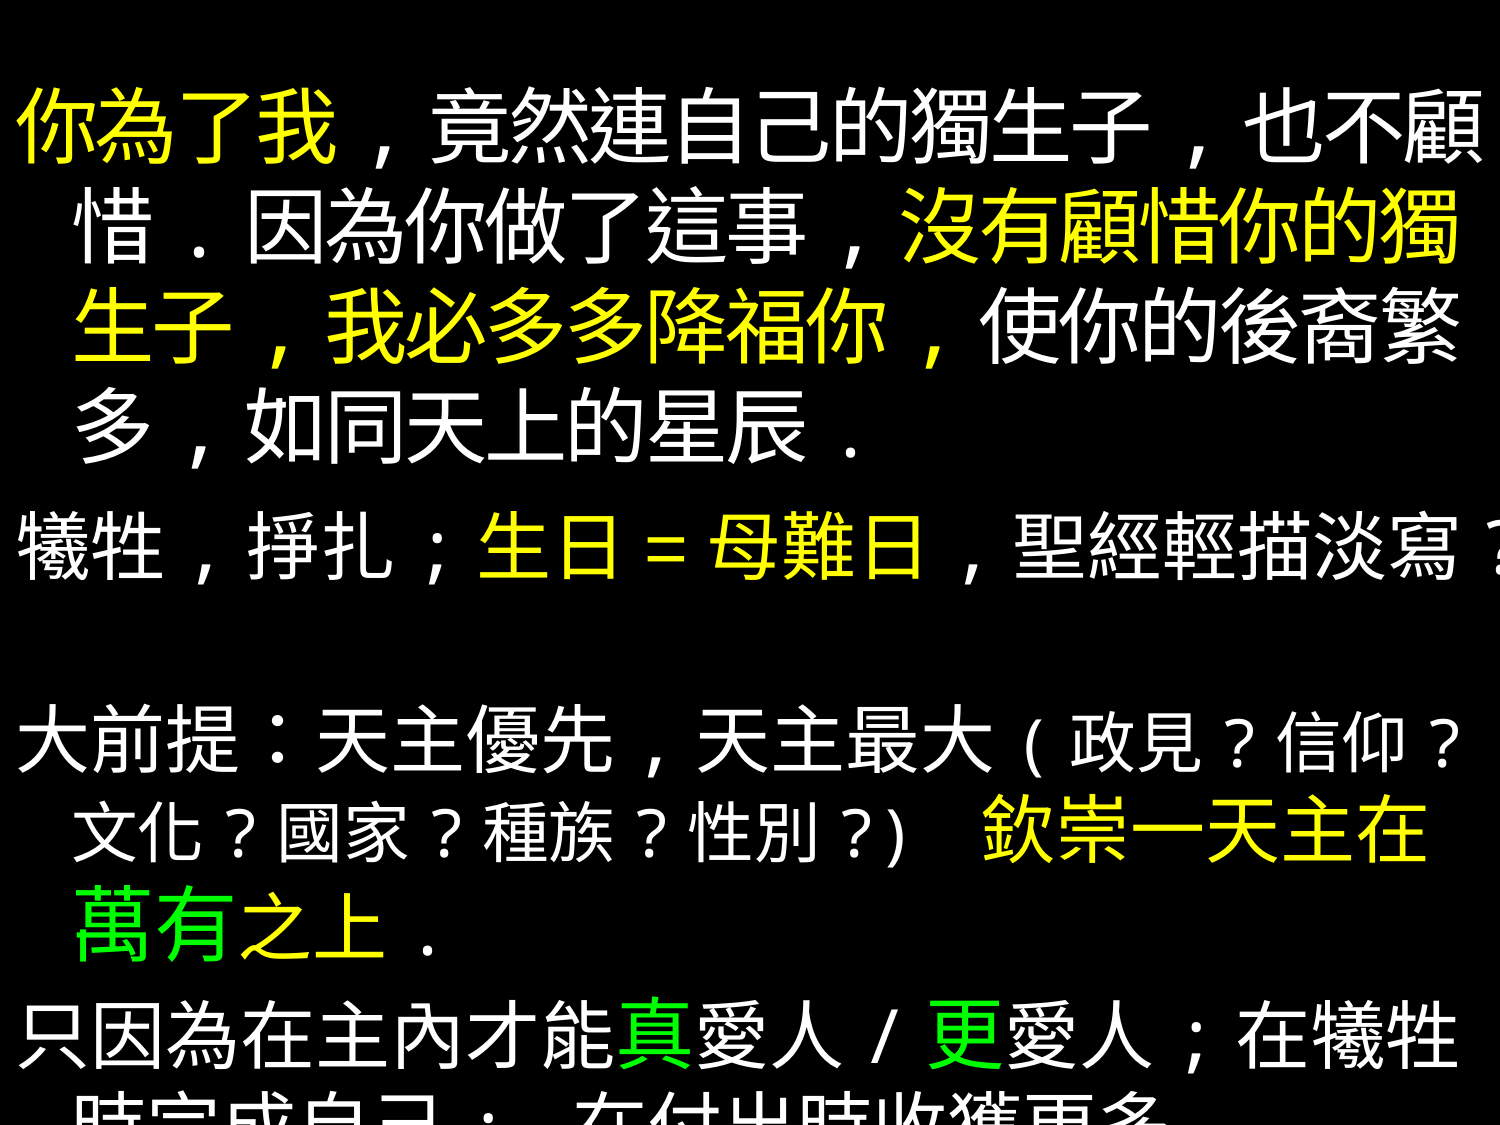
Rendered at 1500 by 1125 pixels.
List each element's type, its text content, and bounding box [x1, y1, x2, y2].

list 你為了我,竟然連自己的獨生子,也不顧惜.因為你做了這事,沒有顧惜你的獨生子,我必多多降福你,使你的後裔繁多,如同天上的星辰. 犧牲,掙扎;生日=母難日,聖經輕描淡寫? 大前提：天主優先,天主最大(政見?信仰?文化?國家?種族?性別?) 欽崇一天主在萬有之上. 只因為在主內才能真愛人/更愛人;在犧牲時完成自己; 在付出時收獲更多. [0, 66, 1500, 1125]
